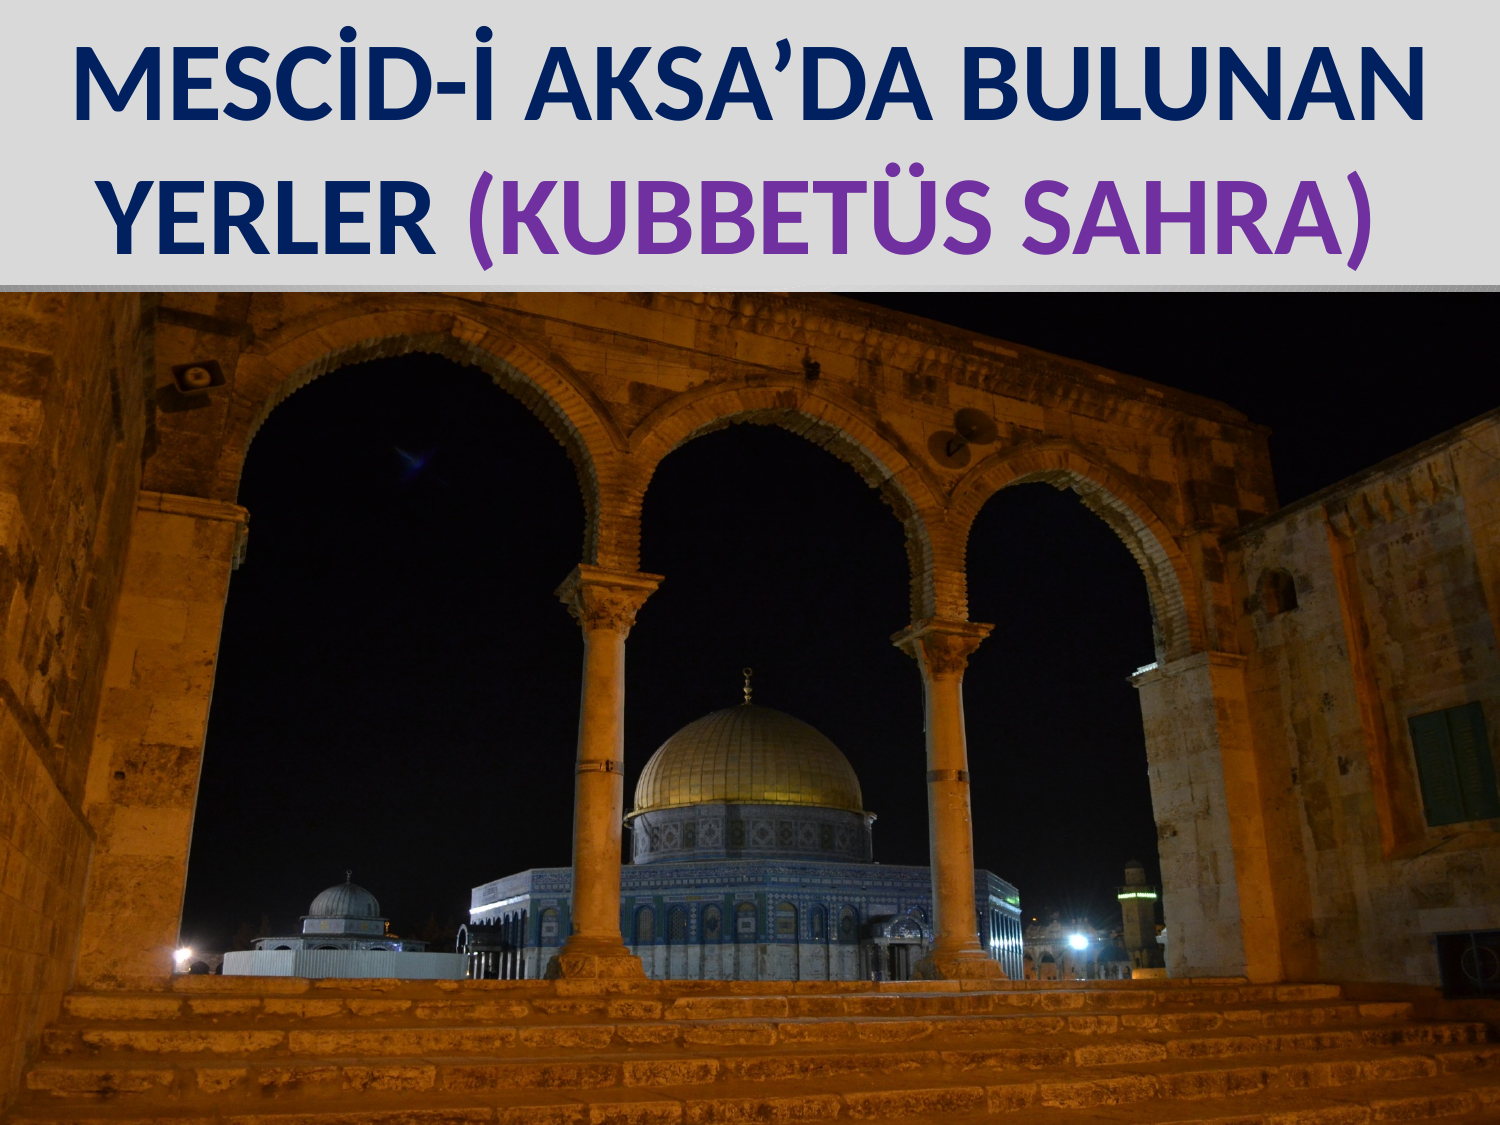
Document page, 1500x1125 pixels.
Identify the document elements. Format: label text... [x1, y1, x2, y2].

picture [0, 292, 1500, 1125]
text_box MESCİD-İ AKSA’DA BULUNAN YERLER (KUBBETÜS SAHRA) [0, 0, 1500, 285]
